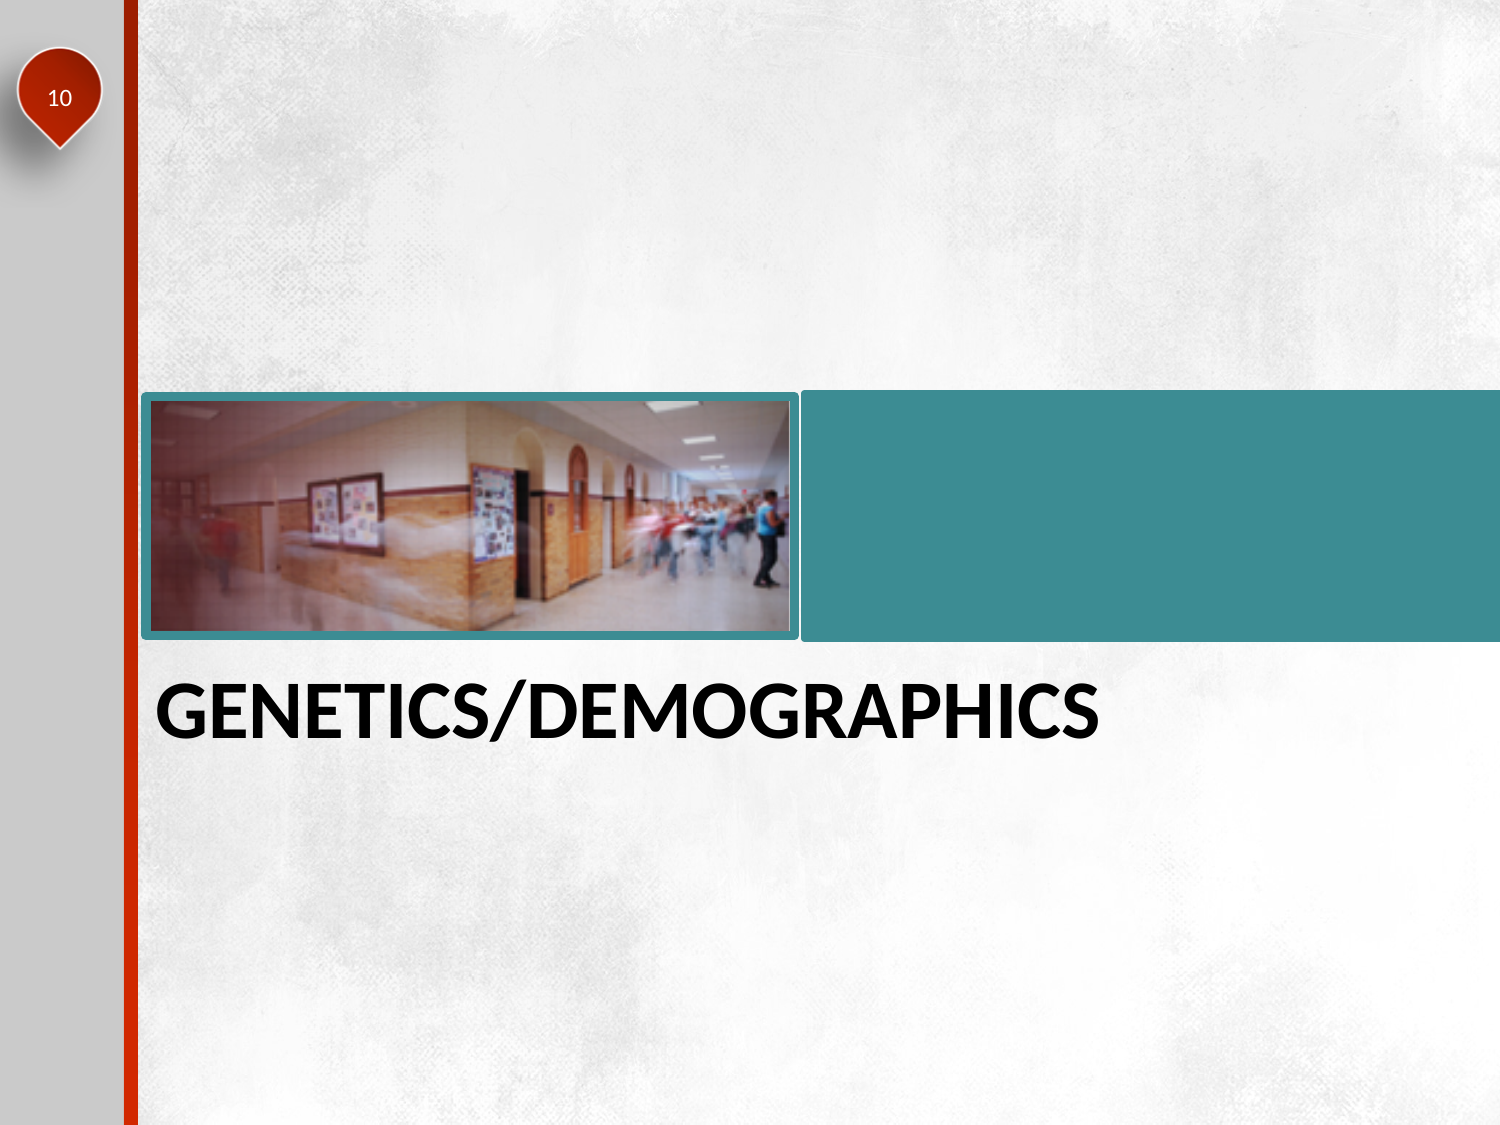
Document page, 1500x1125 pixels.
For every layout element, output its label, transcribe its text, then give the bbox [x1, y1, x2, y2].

picture [0, 0, 1500, 1125]
title GENETICS/DEMOGRAPHICS [140, 638, 1500, 772]
picture [150, 401, 790, 631]
text_box [802, 391, 1500, 641]
